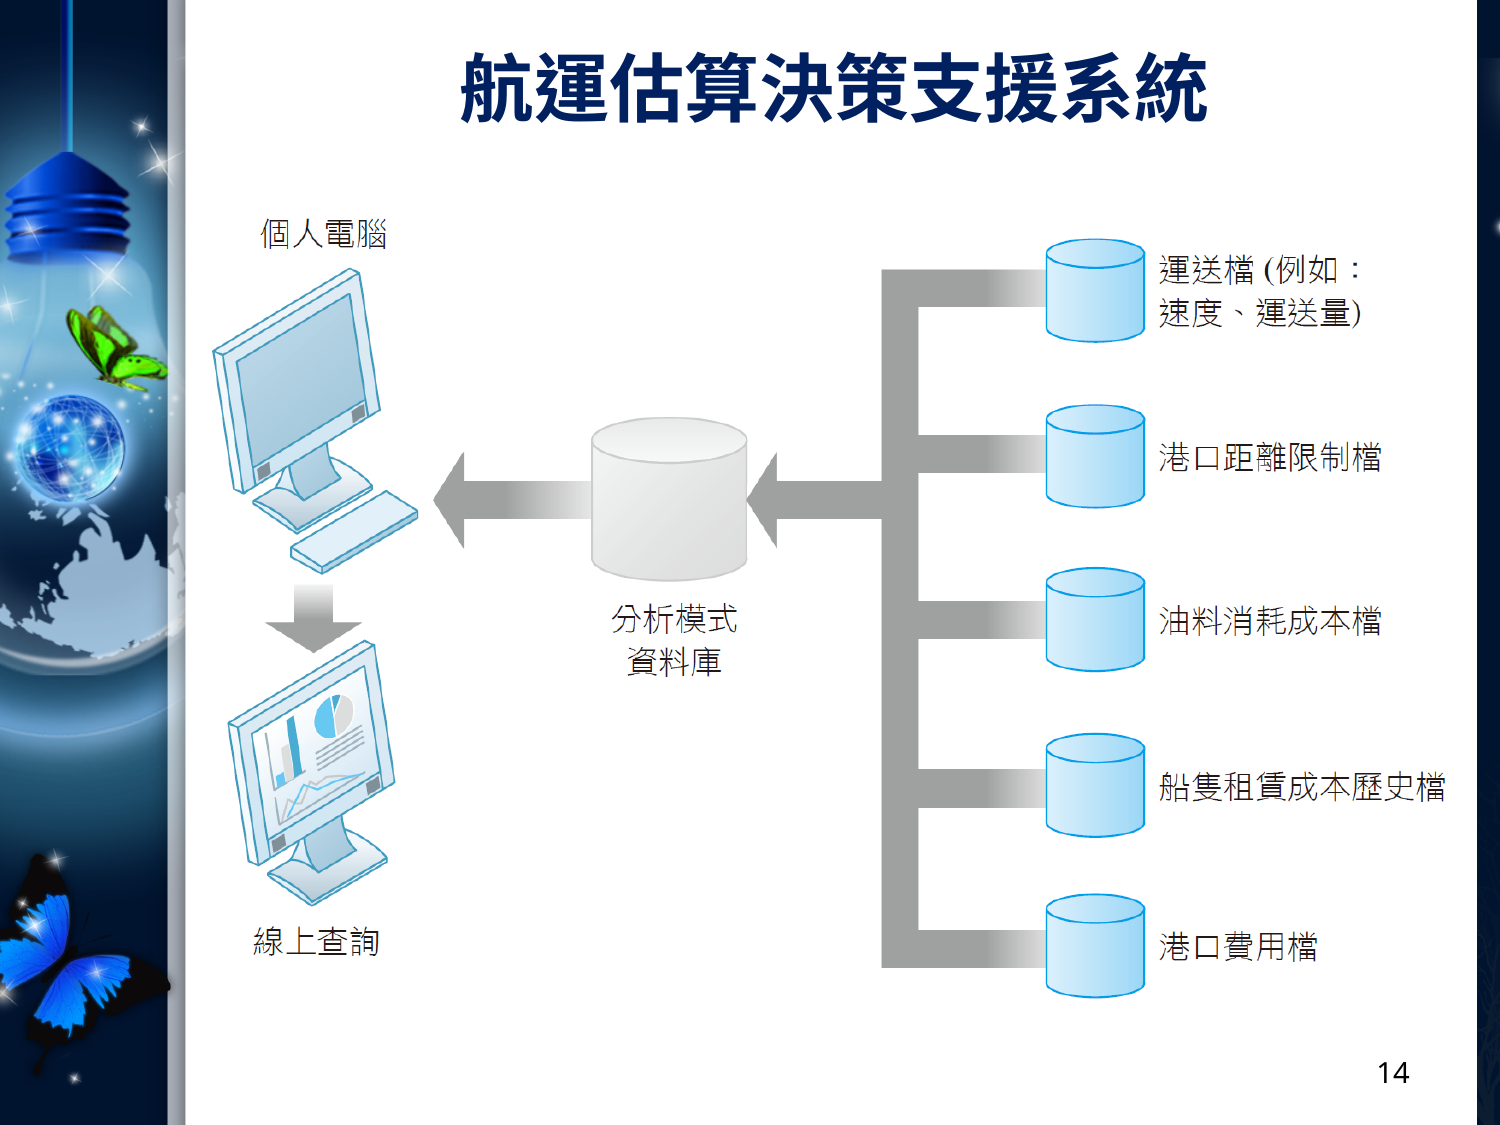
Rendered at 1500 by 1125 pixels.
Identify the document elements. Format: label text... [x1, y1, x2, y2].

picture [0, 0, 1500, 1125]
title 航運估算決策支援系統 [211, 9, 1459, 164]
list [210, 204, 1460, 1006]
slide_number 14 [1074, 1046, 1426, 1125]
